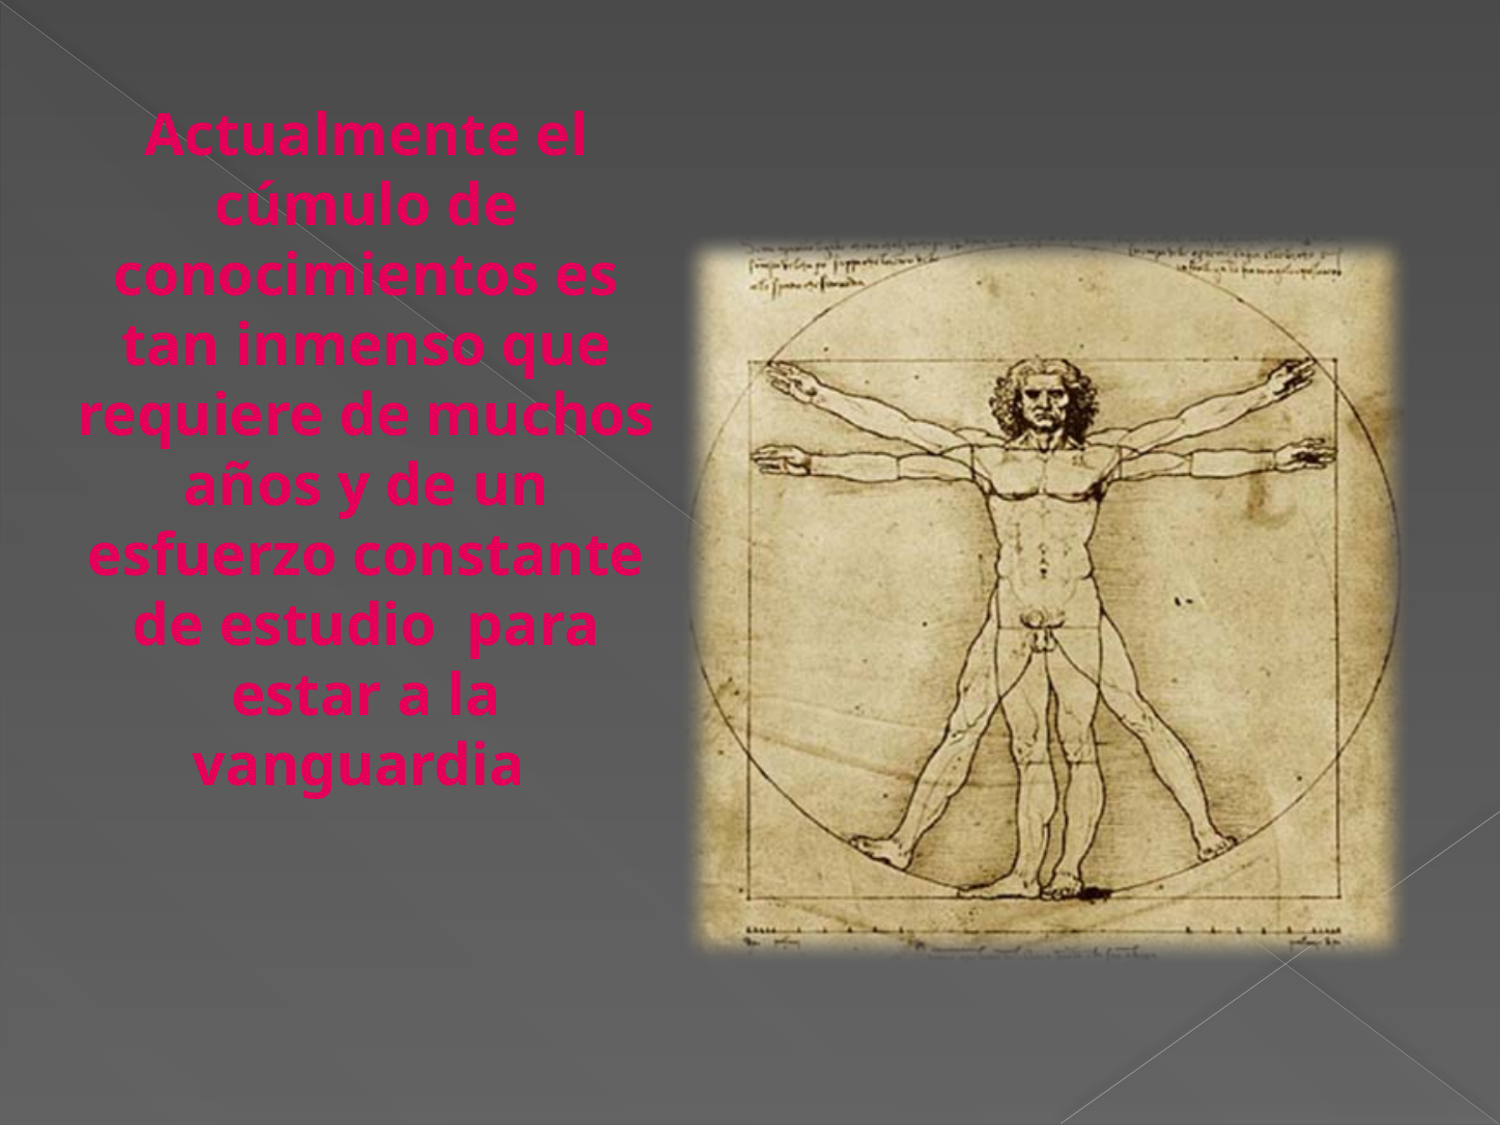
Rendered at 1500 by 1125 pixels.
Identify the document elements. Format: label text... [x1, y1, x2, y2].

picture [678, 231, 1412, 965]
text_box Actualmente el cúmulo de conocimientos es tan inmenso que requiere de muchos años y de un esfuerzo constante de estudio para estar a la vanguardia [53, 89, 680, 805]
